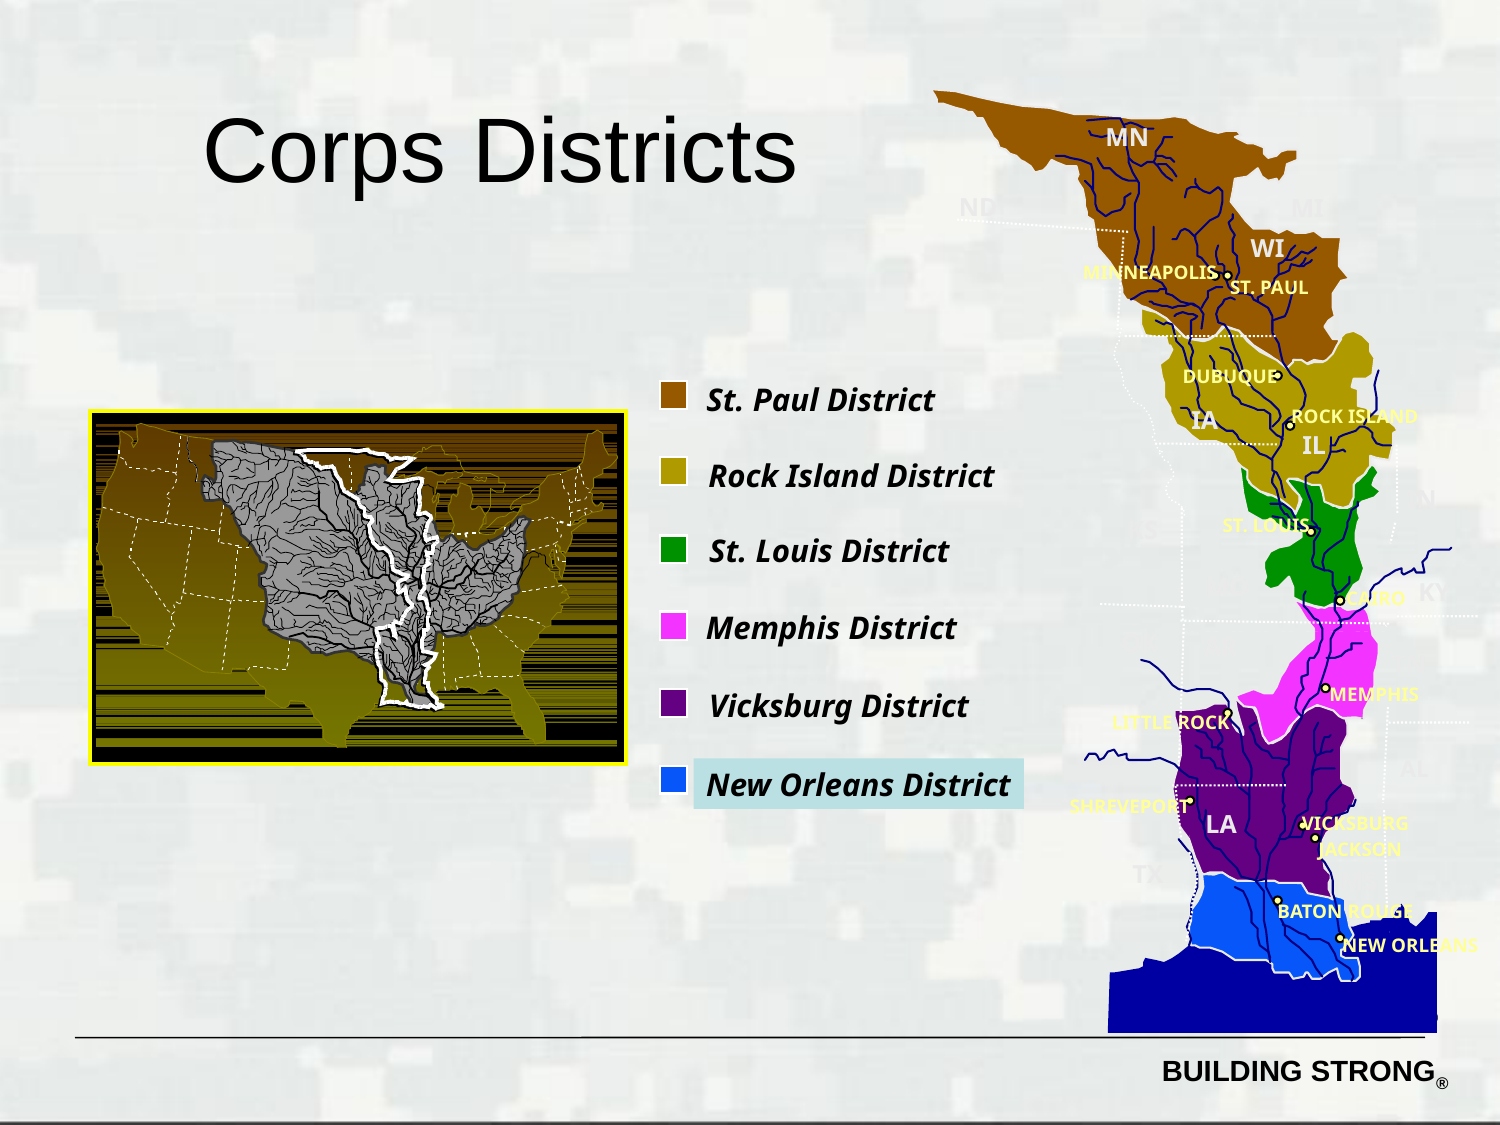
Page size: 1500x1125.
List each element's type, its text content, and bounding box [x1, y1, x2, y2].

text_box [871, 88, 1485, 1034]
title Corps Districts [0, 51, 1177, 240]
picture [0, 0, 1500, 1125]
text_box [89, 373, 866, 810]
